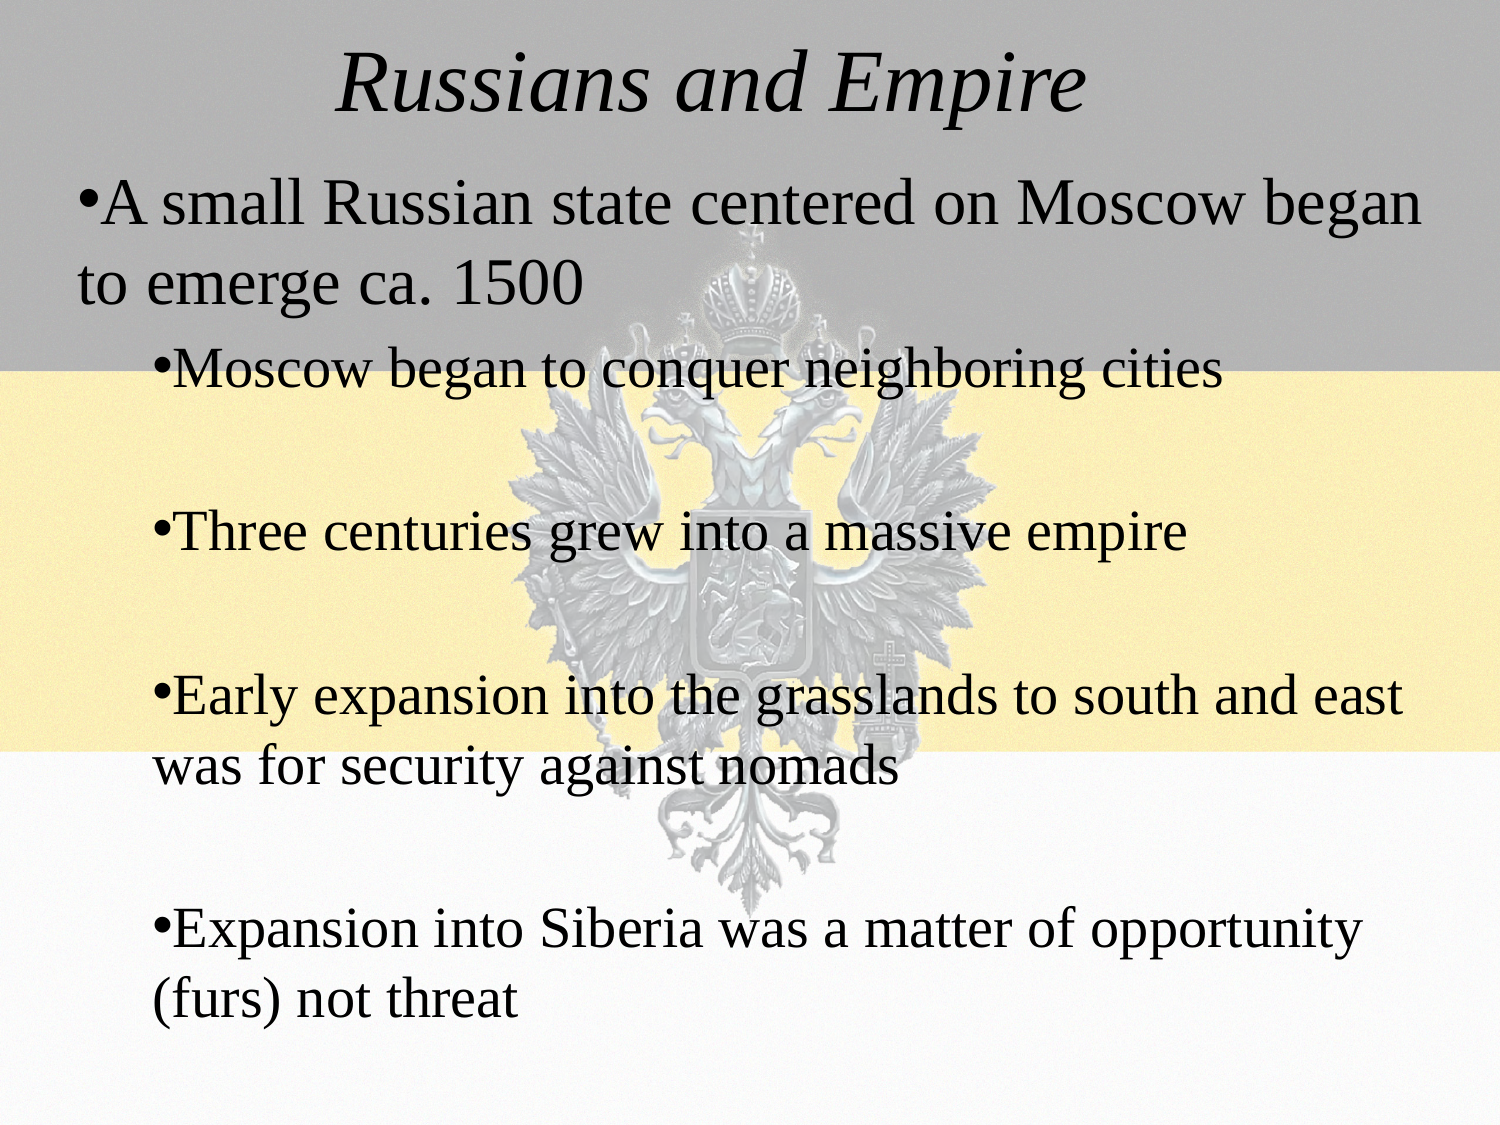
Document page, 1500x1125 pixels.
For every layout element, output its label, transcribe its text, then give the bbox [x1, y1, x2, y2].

title Russians and Empire [37, 24, 1388, 238]
subtitle A small Russian state centered on Moscow began to emerge ca. 1500 Moscow began to conquer neighboring cities Three centuries grew into a massive empire Early expansion into the grasslands to south and east was for security against nomads Expansion into Siberia was a matter of opportunity (furs) not threat [62, 149, 1463, 1075]
